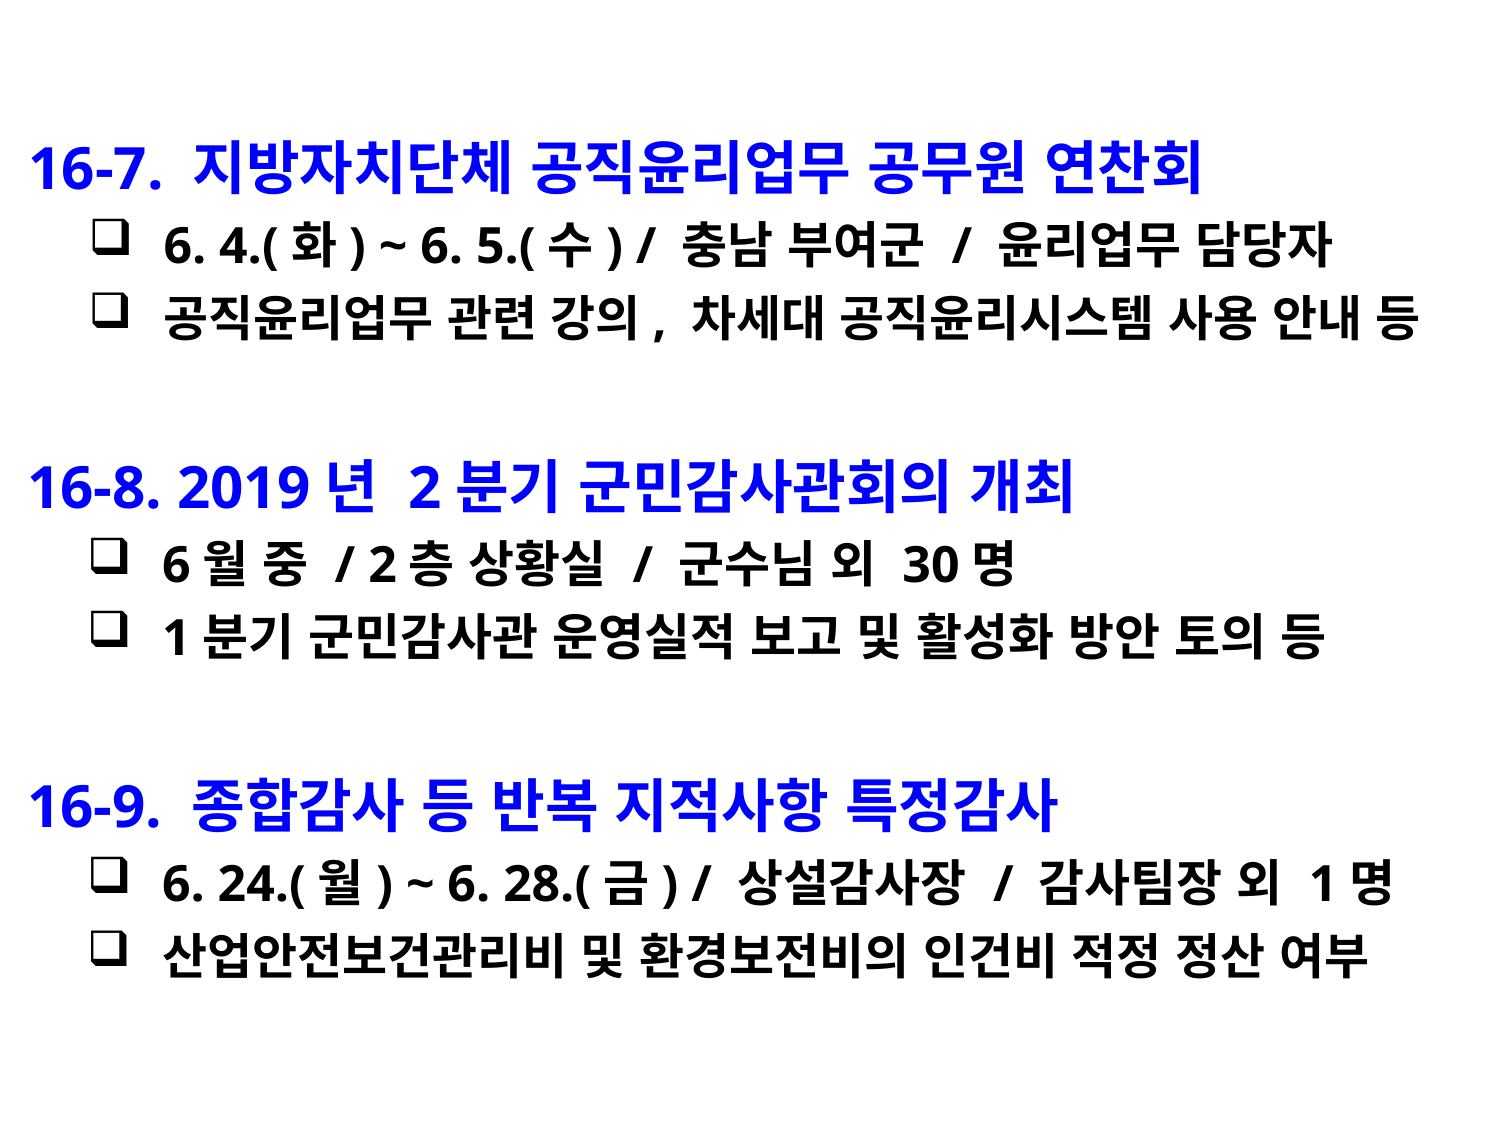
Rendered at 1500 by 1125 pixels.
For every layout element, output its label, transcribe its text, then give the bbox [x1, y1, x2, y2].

text_box 16-9. 종합감사 등 반복 지적사항 특정감사 6. 24.(월) ~ 6. 28.(금) / 상설감사장 / 감사팀장 외 1명 산업안전보건관리비 및 환경보전비의 인건비 적정 정산 여부 [0, 739, 1497, 1000]
text_box 16-8. 2019년 2분기 군민감사관회의 개최 6월 중 / 2층 상황실 / 군수님 외 30명 1분기 군민감사관 운영실적 보고 및 활성화 방안 토의 등 [0, 420, 1497, 681]
text_box 16-7. 지방자치단체 공직윤리업무 공무원 연찬회 6. 4.(화) ~ 6. 5.(수) / 충남 부여군 / 윤리업무 담당자 공직윤리업무 관련 강의, 차세대 공직윤리시스템 사용 안내 등 [0, 101, 1500, 362]
